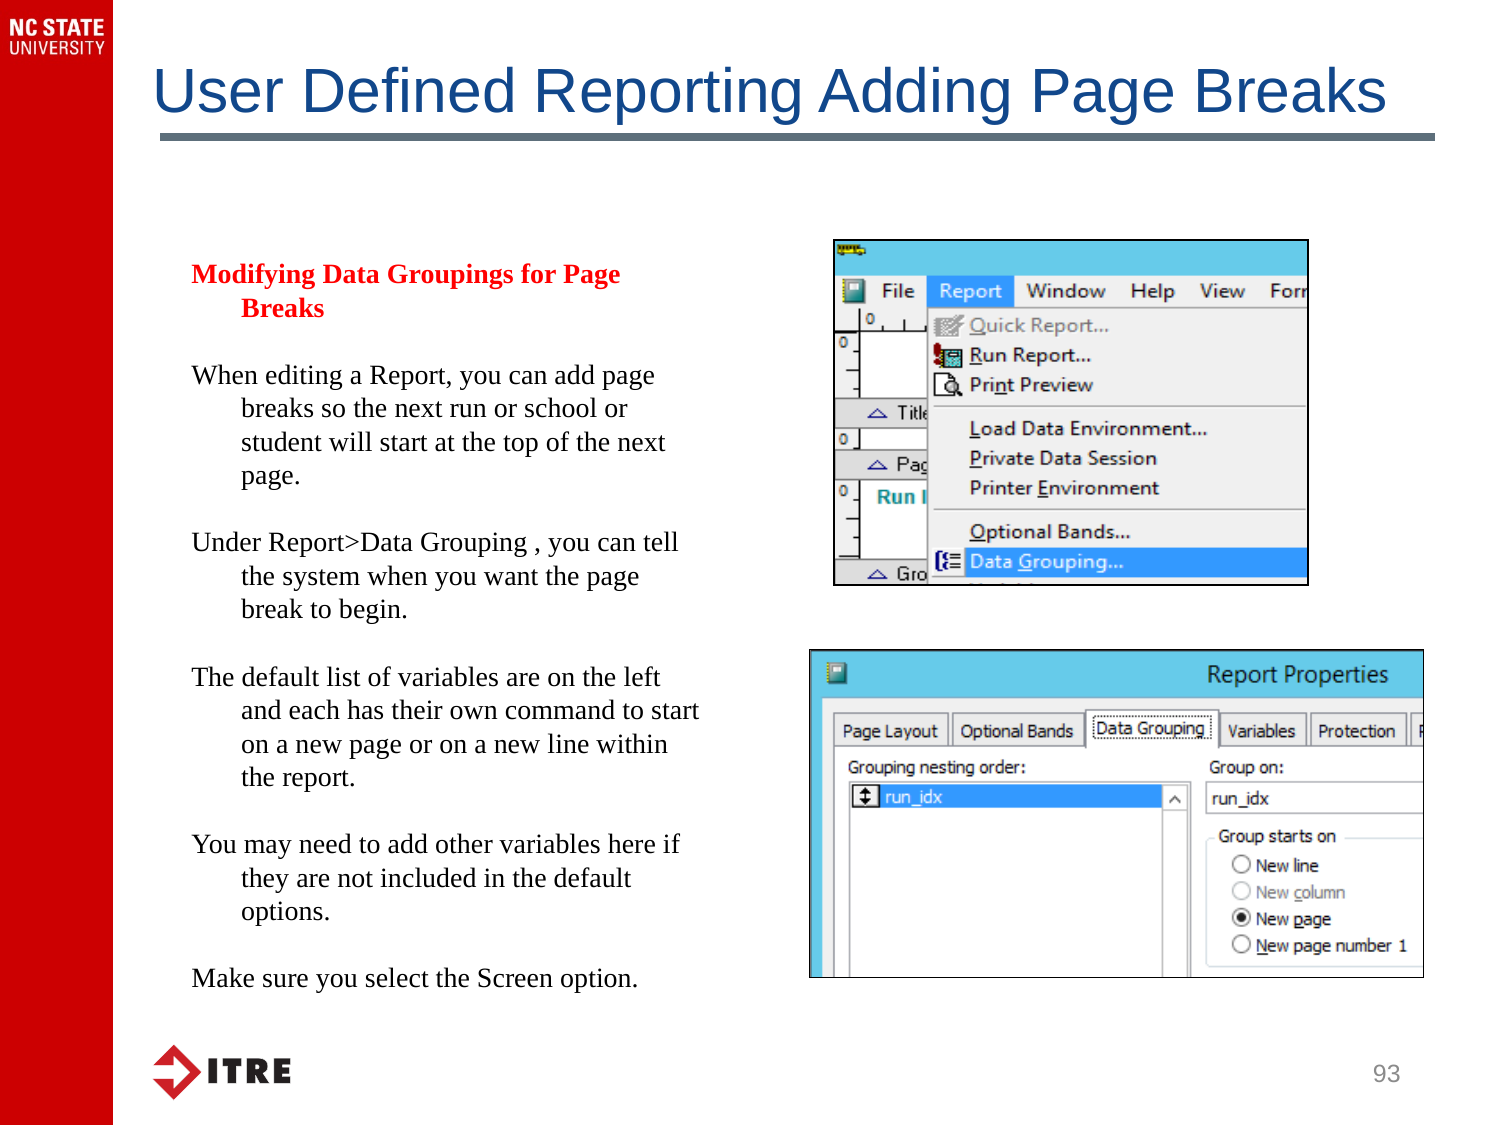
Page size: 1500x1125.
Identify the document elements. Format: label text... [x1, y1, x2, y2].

picture [810, 649, 1424, 977]
picture [0, 0, 113, 1125]
list Modifying Data Groupings for Page Breaks When editing a Report, you can add page breaks so the next run or school or student will start at the top of the next page. Under Report>Data Grouping , you can tell the system when you want the page break to begin. The default list of variables are on the left and each has their own command to start on a new page or on a new line within the report. You may need to add other variables here if they are not included in the default options. Make sure you select the Screen option. [176, 247, 718, 1005]
title User Defined Reporting Adding Page Breaks [137, 0, 1500, 175]
picture [834, 240, 1308, 585]
slide_number 93 [1116, 1042, 1416, 1103]
picture [146, 1042, 297, 1102]
